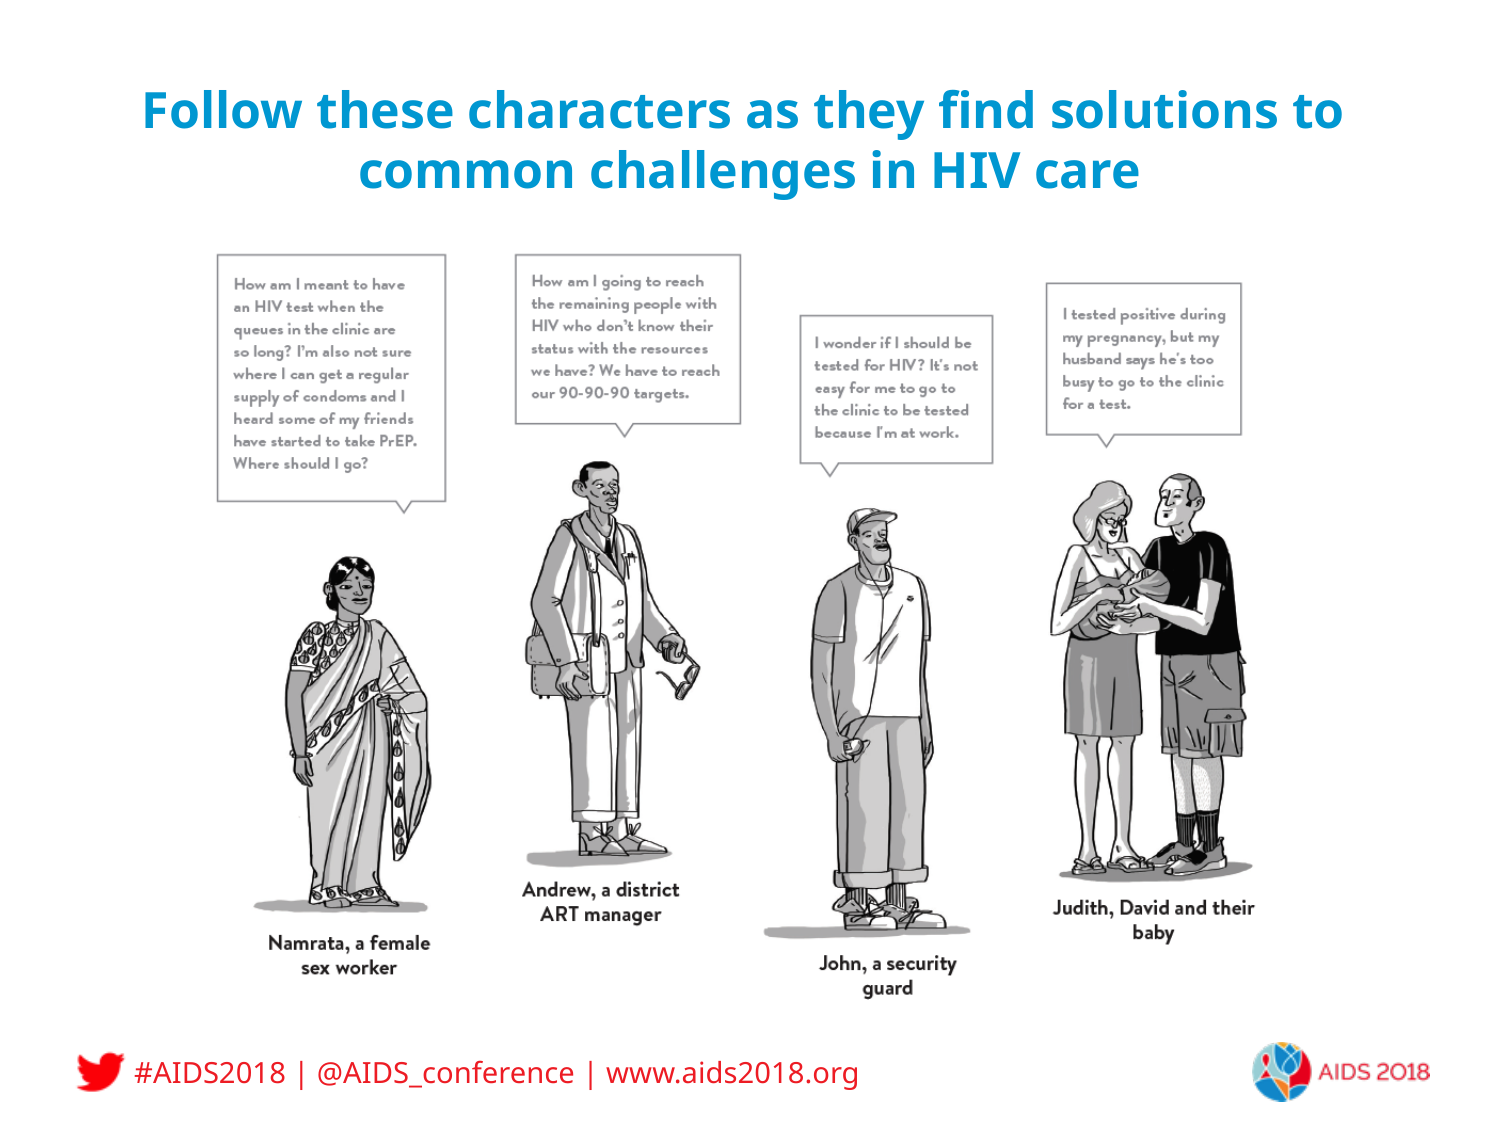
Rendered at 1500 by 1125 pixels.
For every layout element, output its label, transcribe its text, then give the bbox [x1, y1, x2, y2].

picture [1252, 1042, 1430, 1102]
title Follow these characters as they find solutions to common challenges in HIV care [75, 45, 1425, 233]
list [200, 232, 1300, 1016]
picture [73, 1044, 129, 1100]
